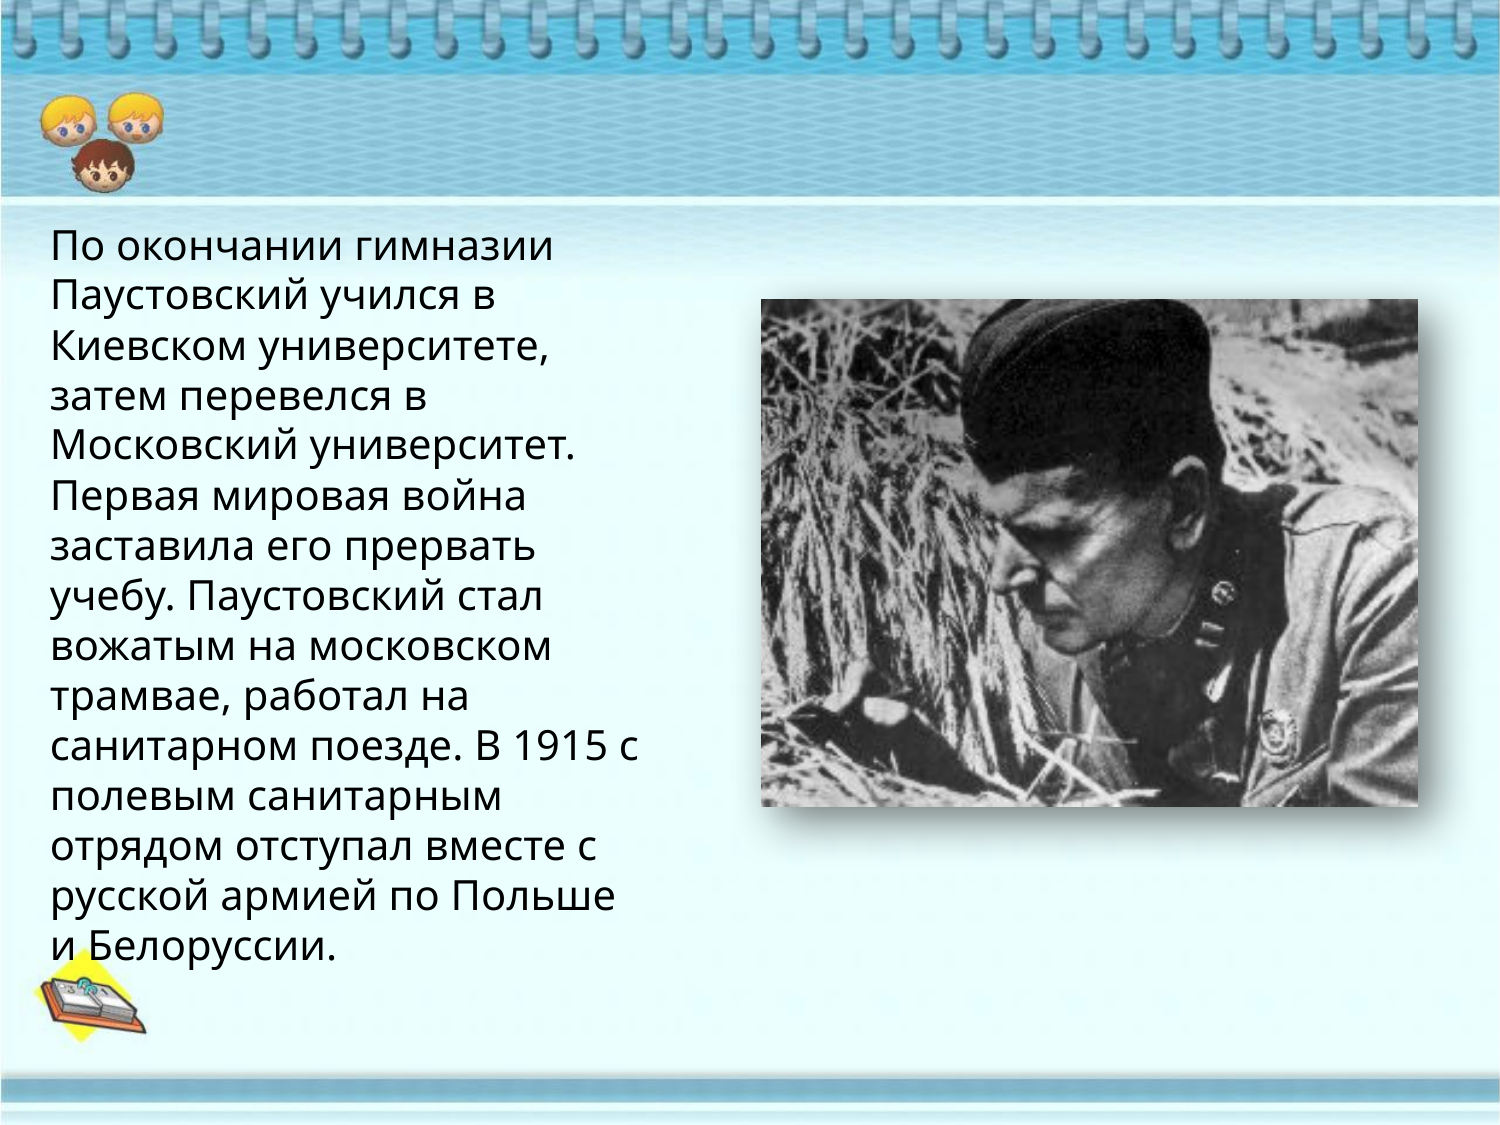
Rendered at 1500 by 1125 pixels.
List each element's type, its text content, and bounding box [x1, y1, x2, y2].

picture [761, 299, 1419, 807]
text_box По окончании гимназии Паустовский учился в Киевском университете, затем перевелся в Московский университет. Первая мировая война заставила его прервать учебу. Паустовский стал вожатым на московском трамвае, работал на санитарном поезде. В 1915 с полевым санитарным отрядом отступал вместе с русской армией по Польше и Белоруссии. [35, 210, 668, 976]
